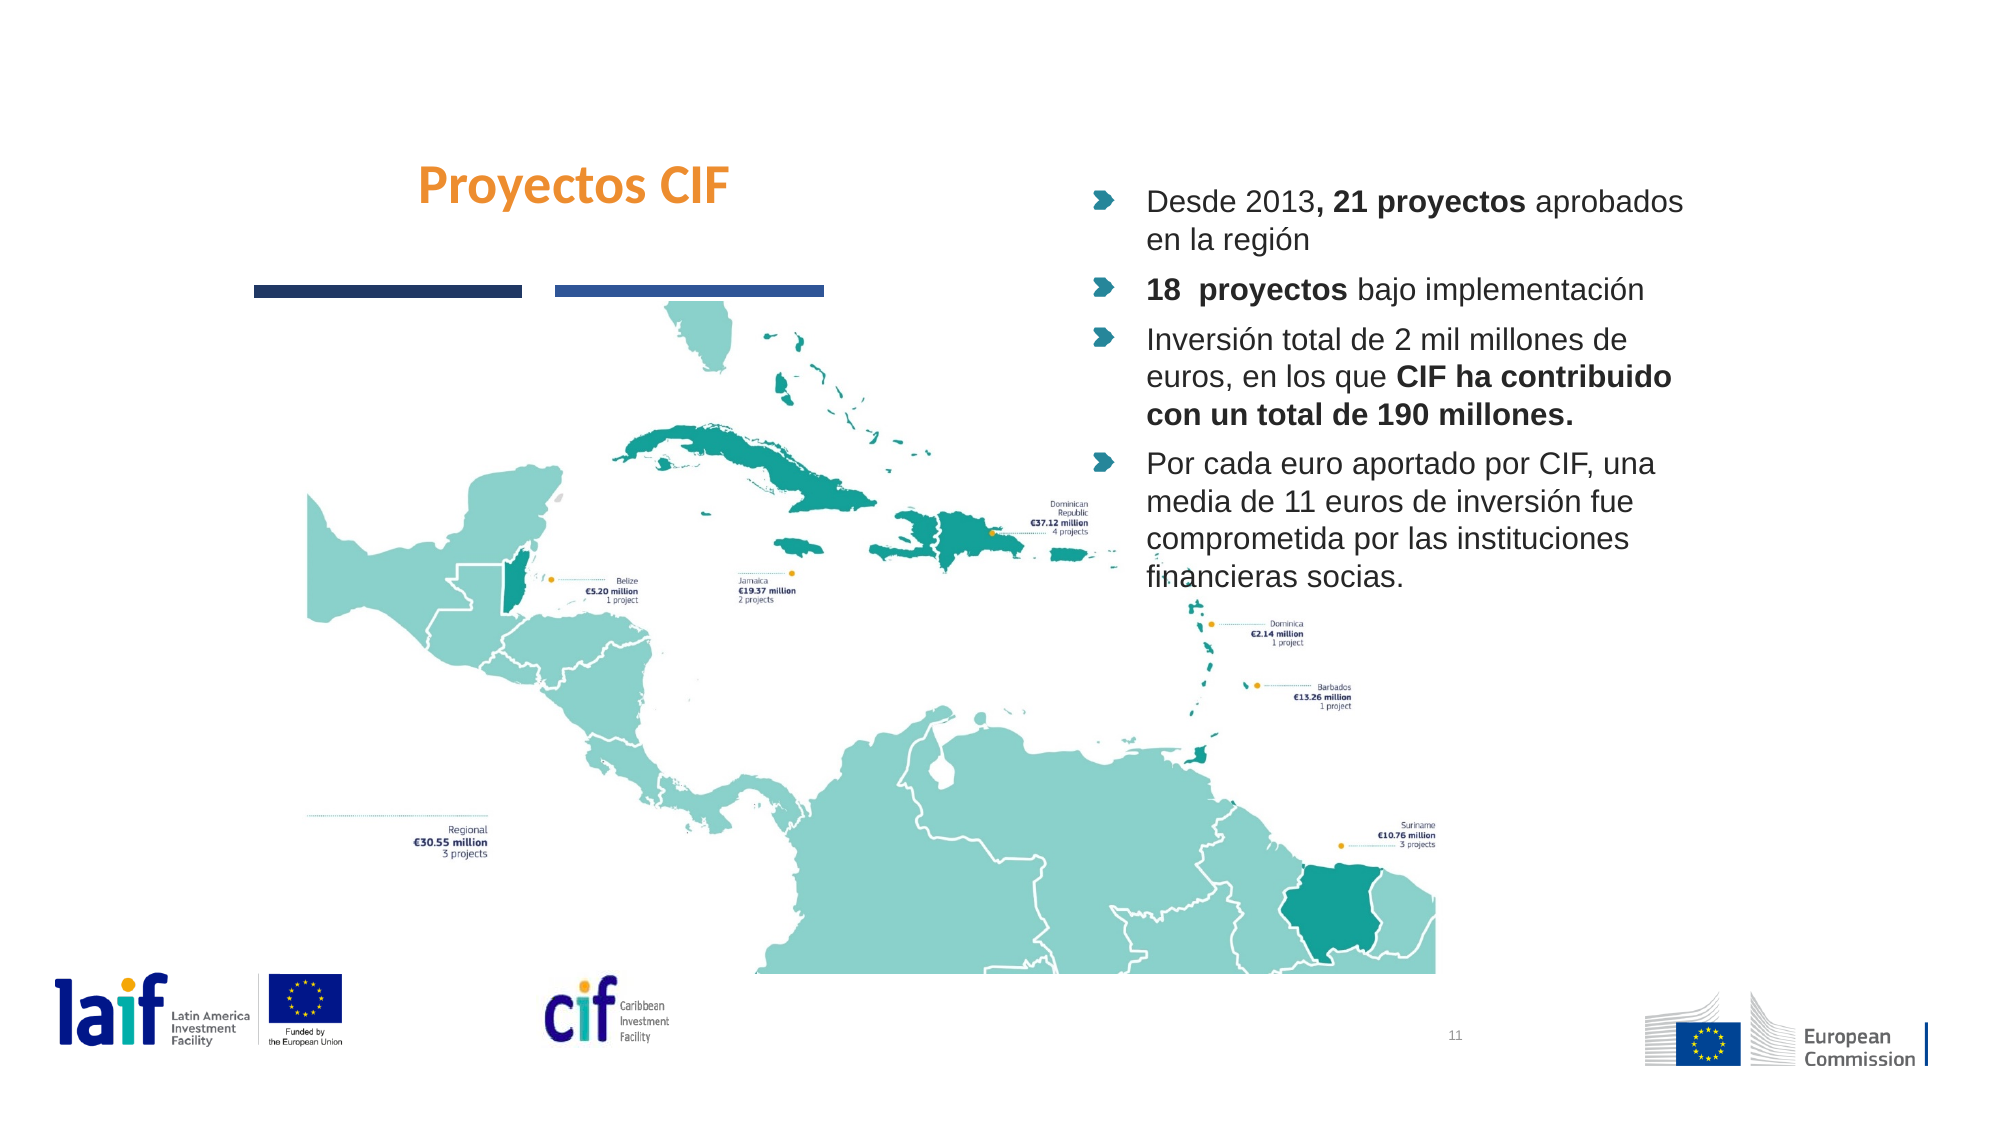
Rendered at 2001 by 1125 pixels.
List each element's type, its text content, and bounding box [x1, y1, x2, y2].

picture [55, 301, 1477, 1048]
title Proyectos CIF [255, 137, 895, 235]
text_box [254, 286, 522, 297]
slide_number 11 [1433, 1005, 1900, 1065]
picture [1089, 189, 1117, 212]
text_box [556, 285, 823, 297]
picture [1089, 276, 1117, 299]
picture [1645, 991, 1928, 1066]
text_box Desde 2013, 21 proyectos aprobados en la región 18 proyectos bajo implementación Inversión total de 2 mil millones de euros, en los que CIF ha contribuido con un total de 190 millones. Por cada euro aportado por CIF, una media de 11 euros de inversión fue comprometida por las instituciones financieras socias. [1075, 174, 1736, 601]
